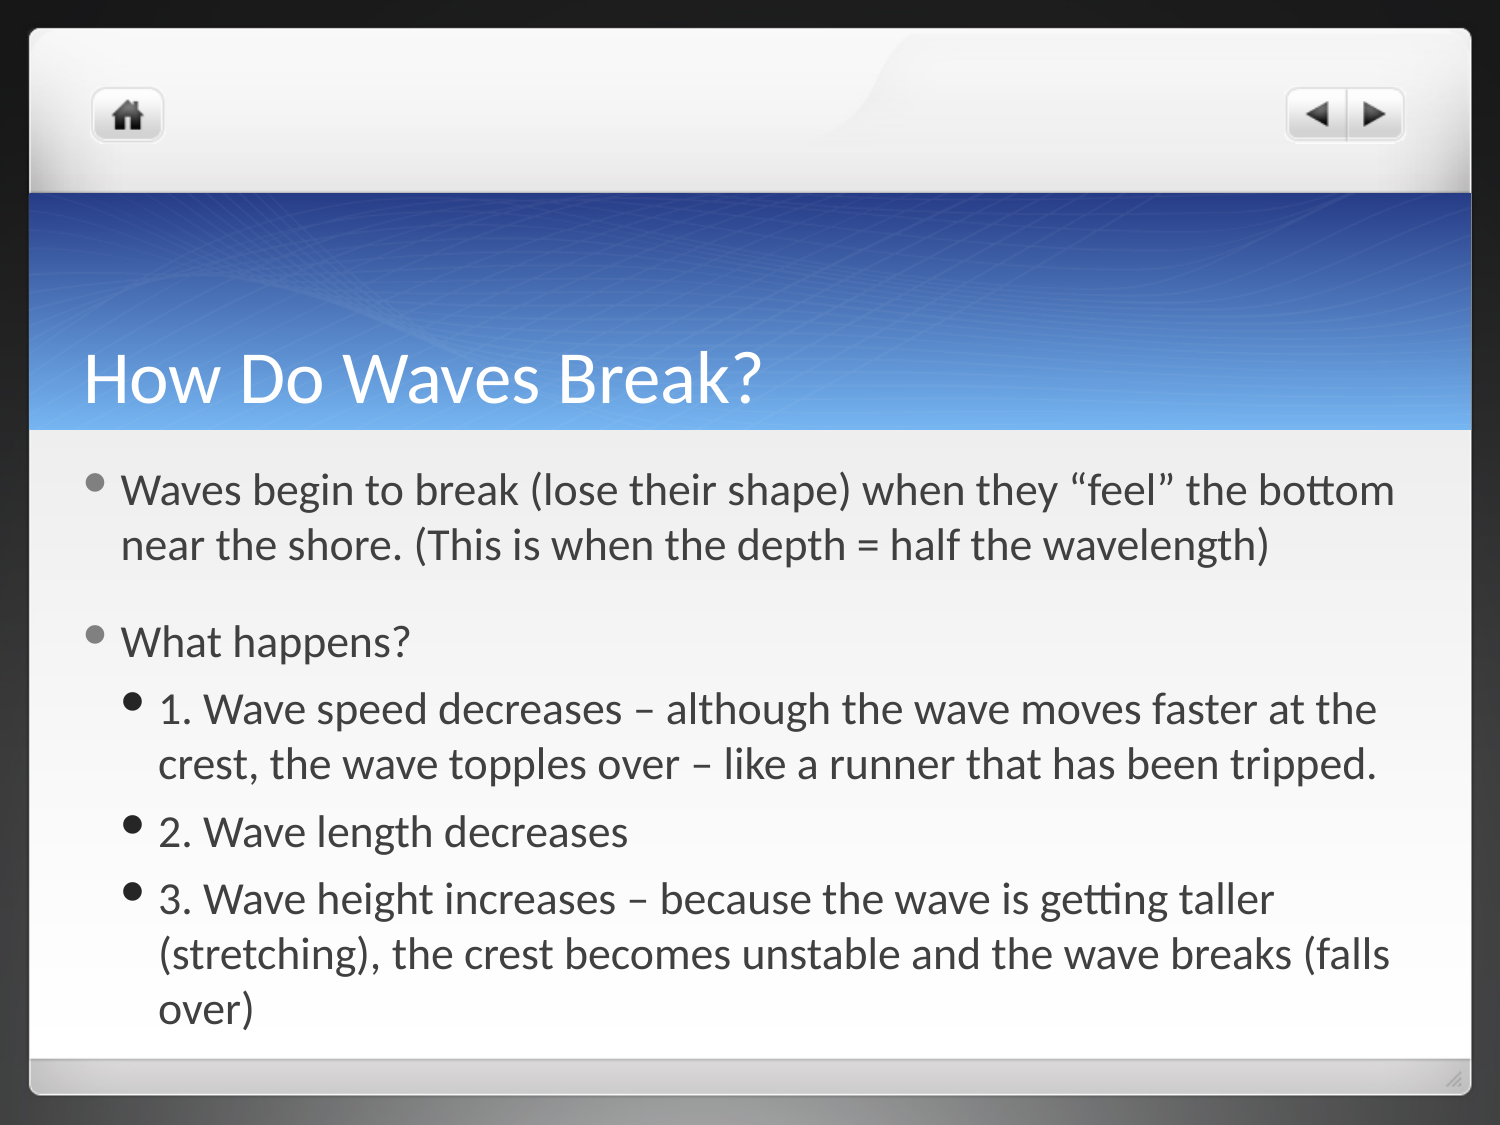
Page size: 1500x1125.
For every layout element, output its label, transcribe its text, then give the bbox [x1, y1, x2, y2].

list Waves begin to break (lose their shape) when they “feel” the bottom near the shore. (This is when the depth = half the wavelength) What happens? 1. Wave speed decreases – although the wave moves faster at the crest, the wave topples over – like a runner that has been tripped. 2. Wave length decreases 3. Wave height increases – because the wave is getting taller (stretching), the crest becomes unstable and the wave breaks (falls over) [68, 452, 1432, 1103]
picture [0, 0, 1500, 1125]
title How Do Waves Break? [68, 238, 1432, 427]
